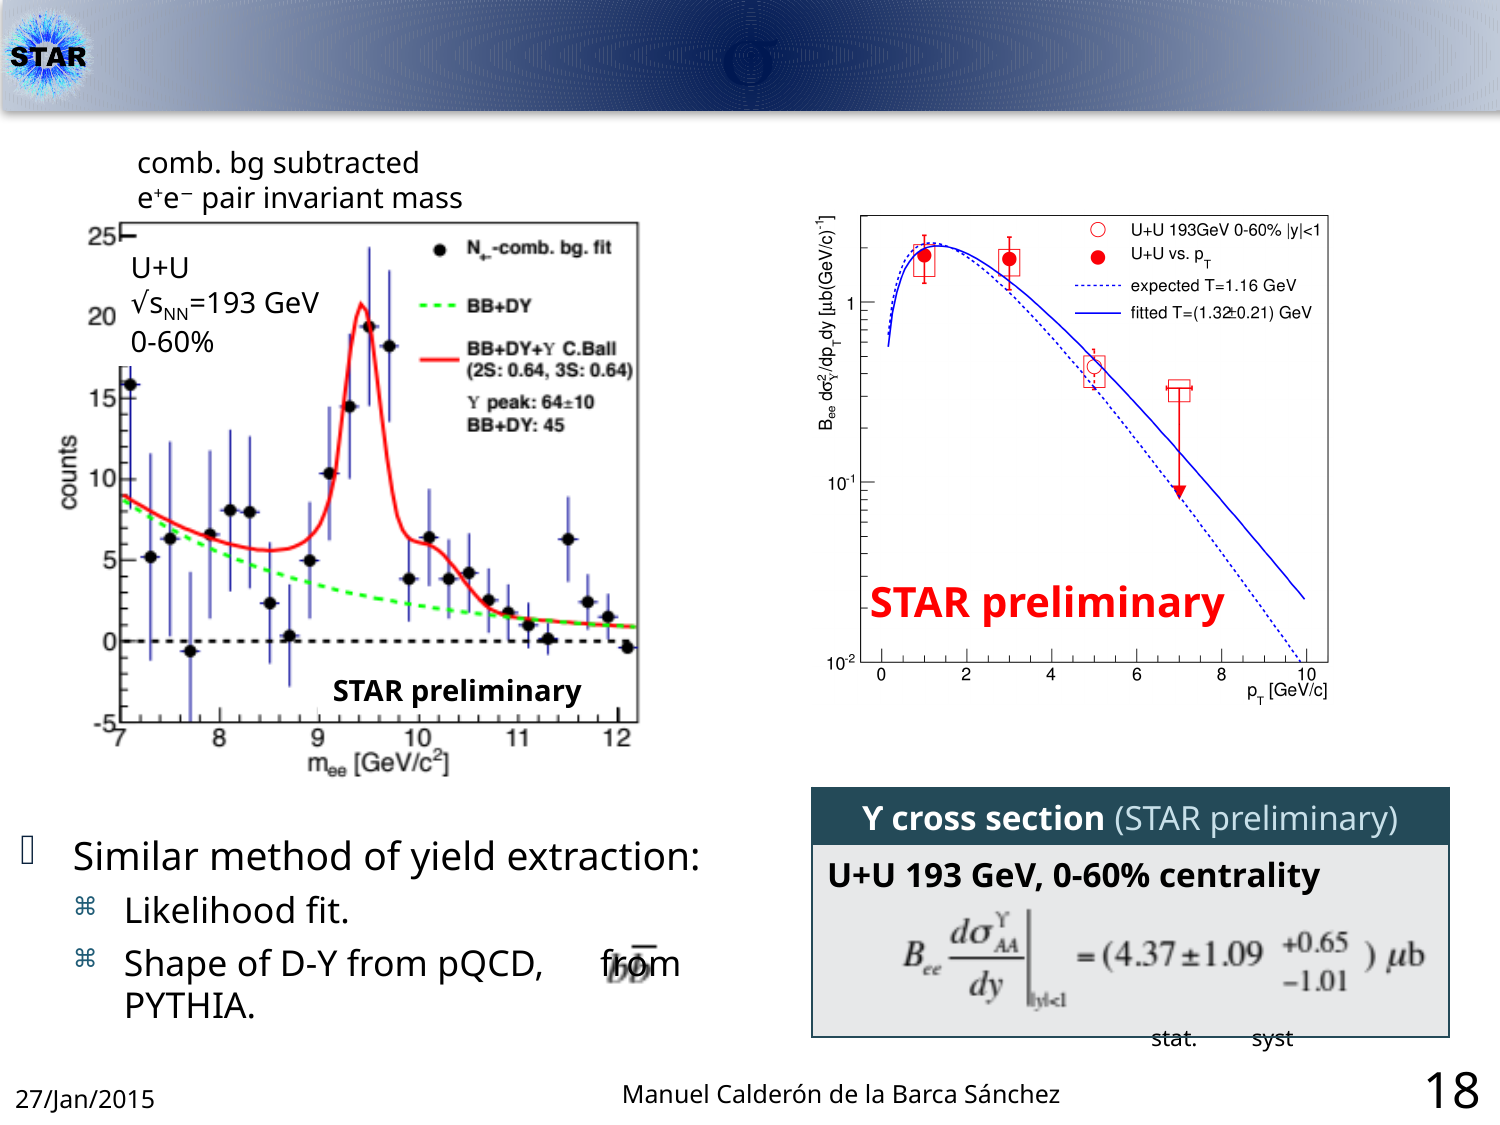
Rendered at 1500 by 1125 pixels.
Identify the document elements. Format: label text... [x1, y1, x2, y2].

footer Manuel Calderón de la Barca Sánchez [350, 1065, 1334, 1125]
list Similar method of yield extraction: Likelihood fit. Shape of D-Y from pQCD, from PYTHIA. [5, 823, 746, 1066]
slide_number 27/Jan/2015 [0, 1068, 350, 1125]
table_cell U+U 193 GeV, 0-60% centrality stat. syst [813, 845, 1448, 1036]
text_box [39, 136, 705, 781]
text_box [602, 937, 661, 990]
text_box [811, 209, 1334, 705]
picture [0, 0, 90, 111]
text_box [898, 902, 1429, 1017]
table_header ϒ cross section (STAR preliminary) [813, 789, 1448, 844]
slide_number 18 [1333, 1062, 1496, 1123]
title U+U ϒ peak, spectrum, and s [90, 0, 1410, 113]
